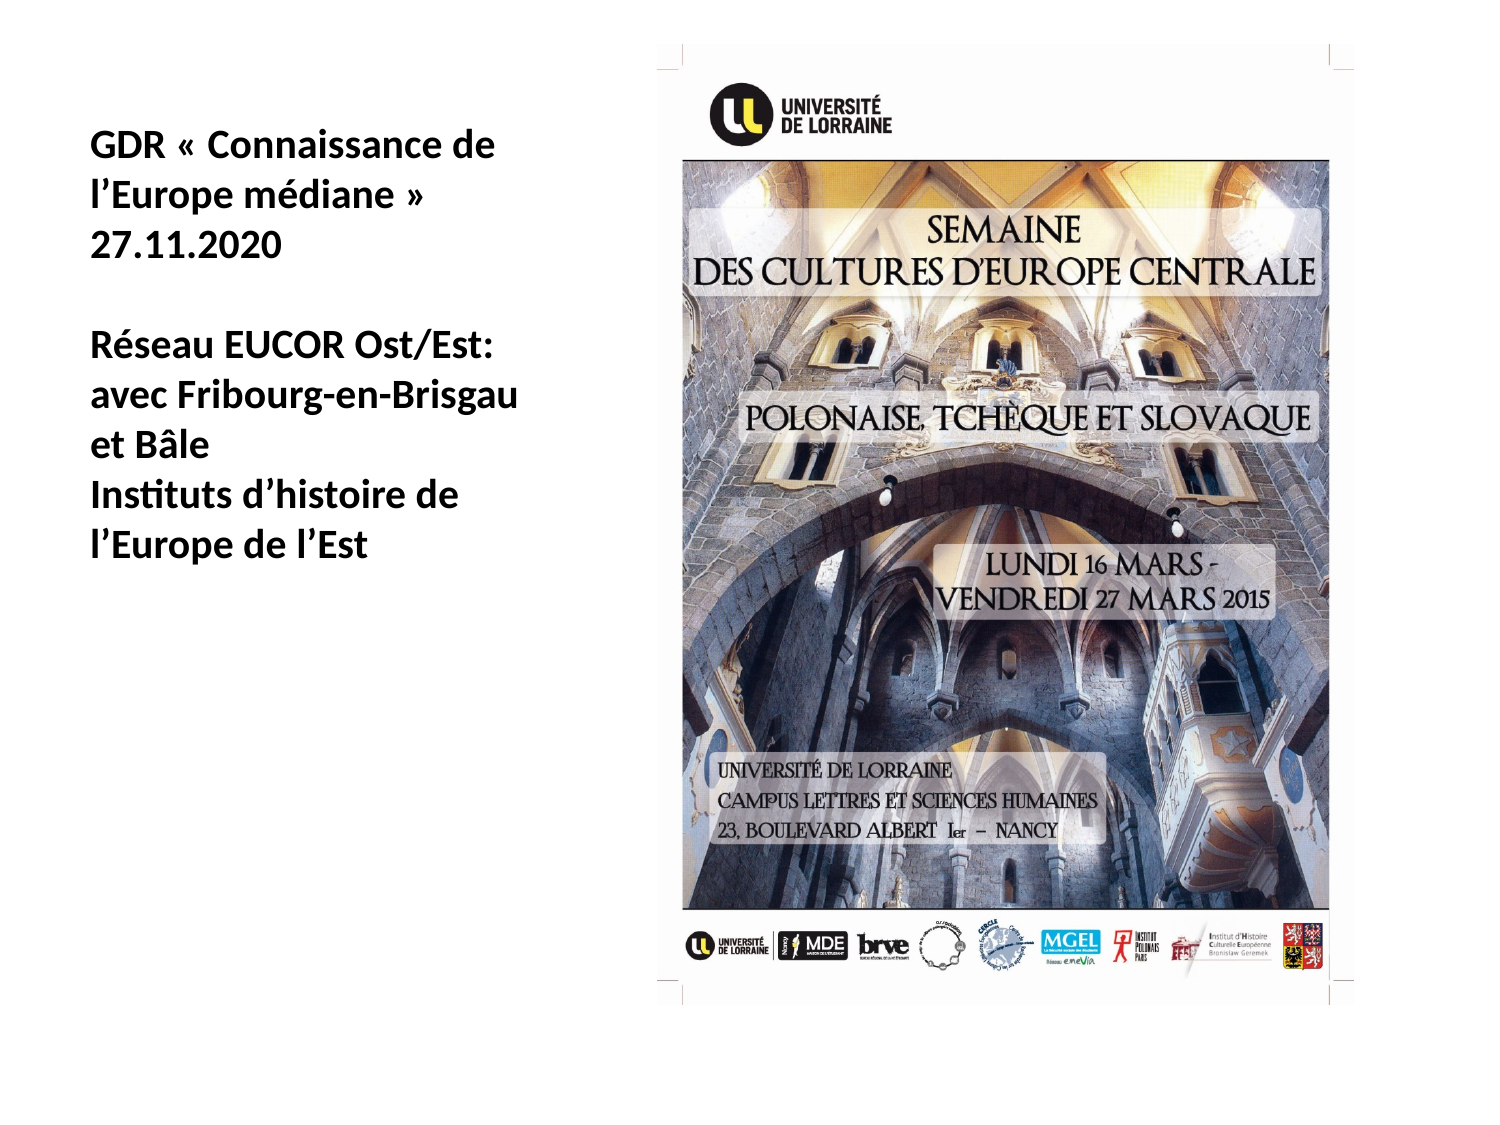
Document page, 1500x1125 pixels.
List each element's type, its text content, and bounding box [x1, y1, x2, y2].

title GDR « Connaissance de l’Europe médiane » 27.11.2020 Réseau EUCOR Ost/Est: avec Fribourg-en-Brisgau et Bâle Instituts d’histoire de l’Europe de l’Est [75, 44, 569, 575]
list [657, 44, 1354, 1006]
